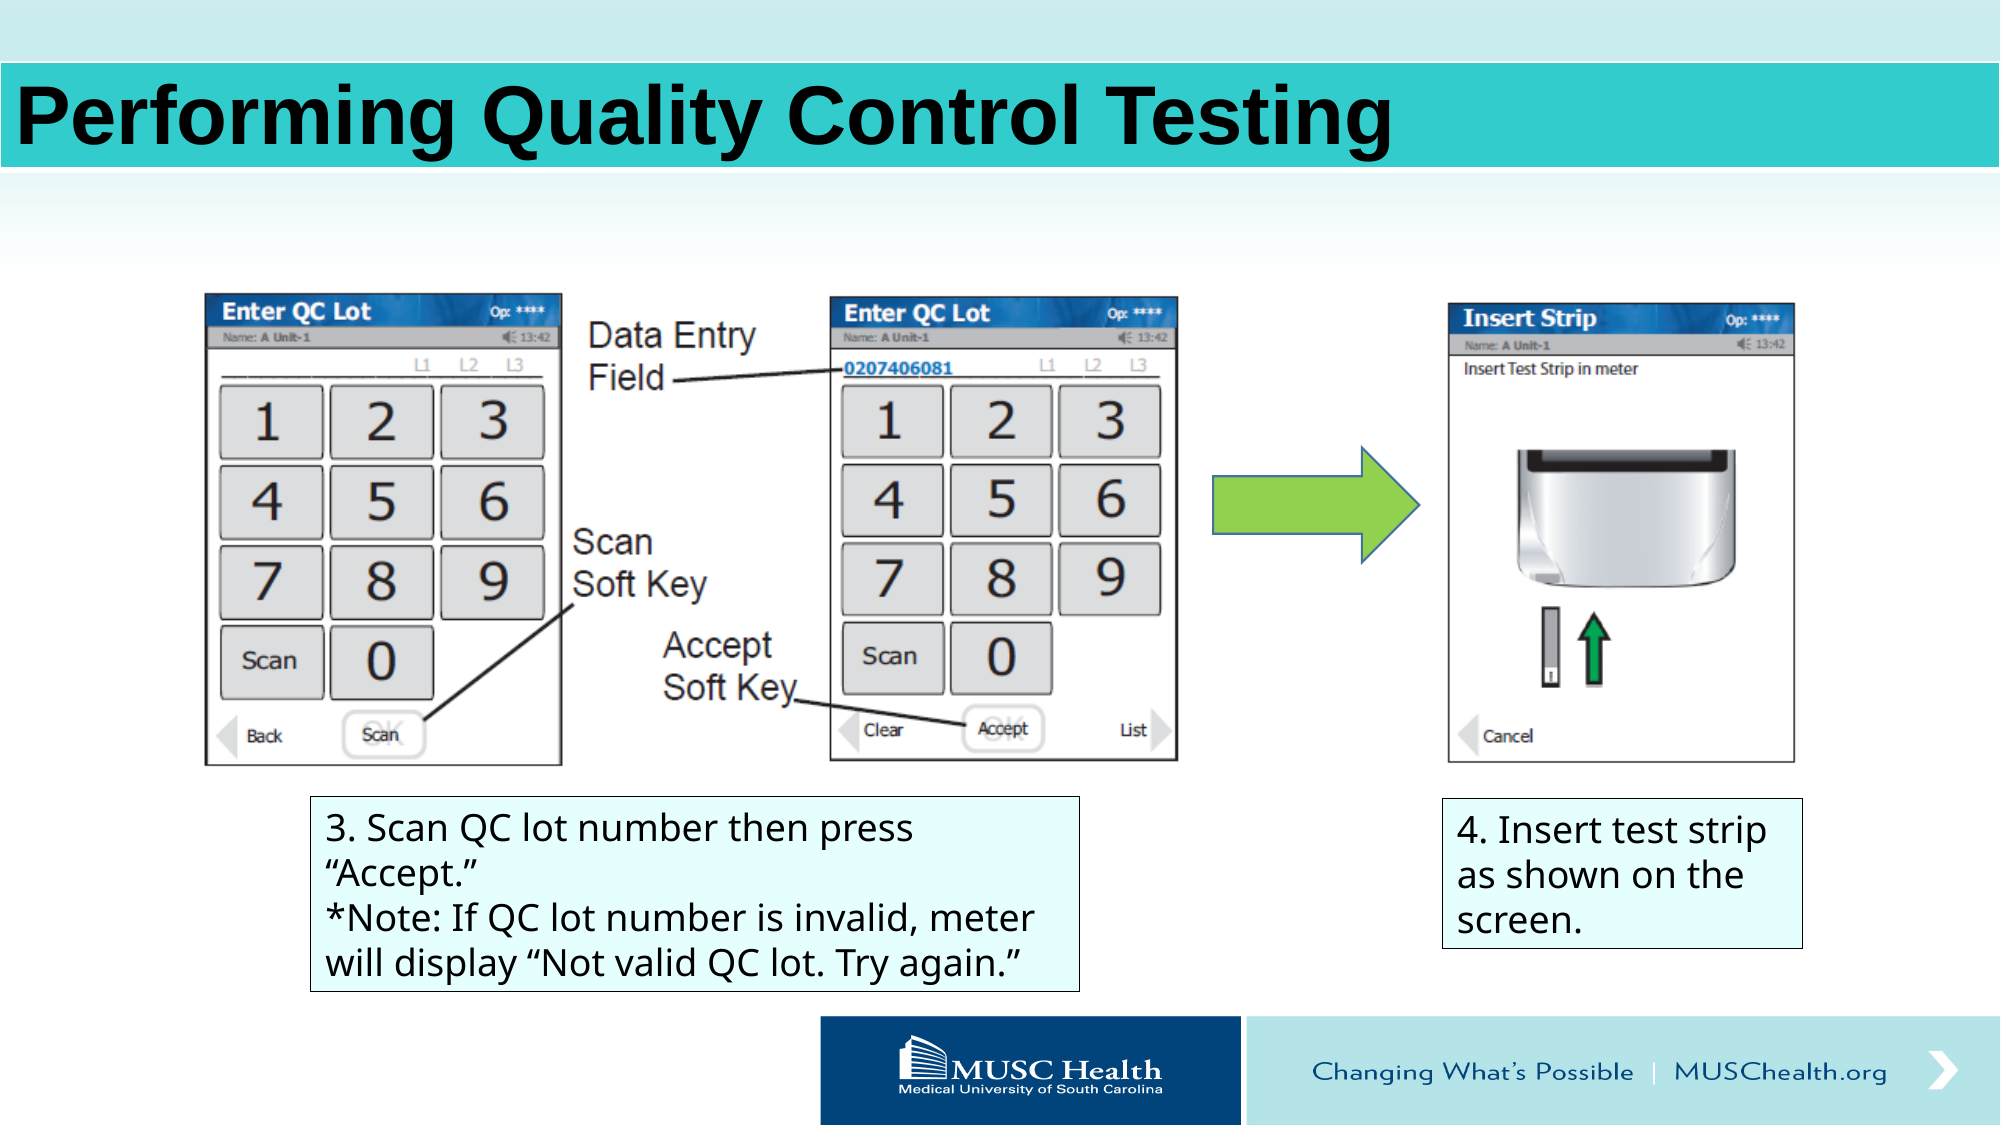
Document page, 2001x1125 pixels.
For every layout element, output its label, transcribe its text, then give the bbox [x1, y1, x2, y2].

picture [0, 0, 2001, 1125]
text_box [1212, 445, 1421, 565]
table_header Performing Quality Control Testing [1, 63, 1999, 167]
text_box 3. Scan QC lot number then press “Accept.” *Note: If QC lot number is invalid, meter will display “Not valid QC lot. Try again.” [310, 796, 1080, 992]
text_box 4. Insert test strip as shown on the screen. [1442, 798, 1803, 949]
